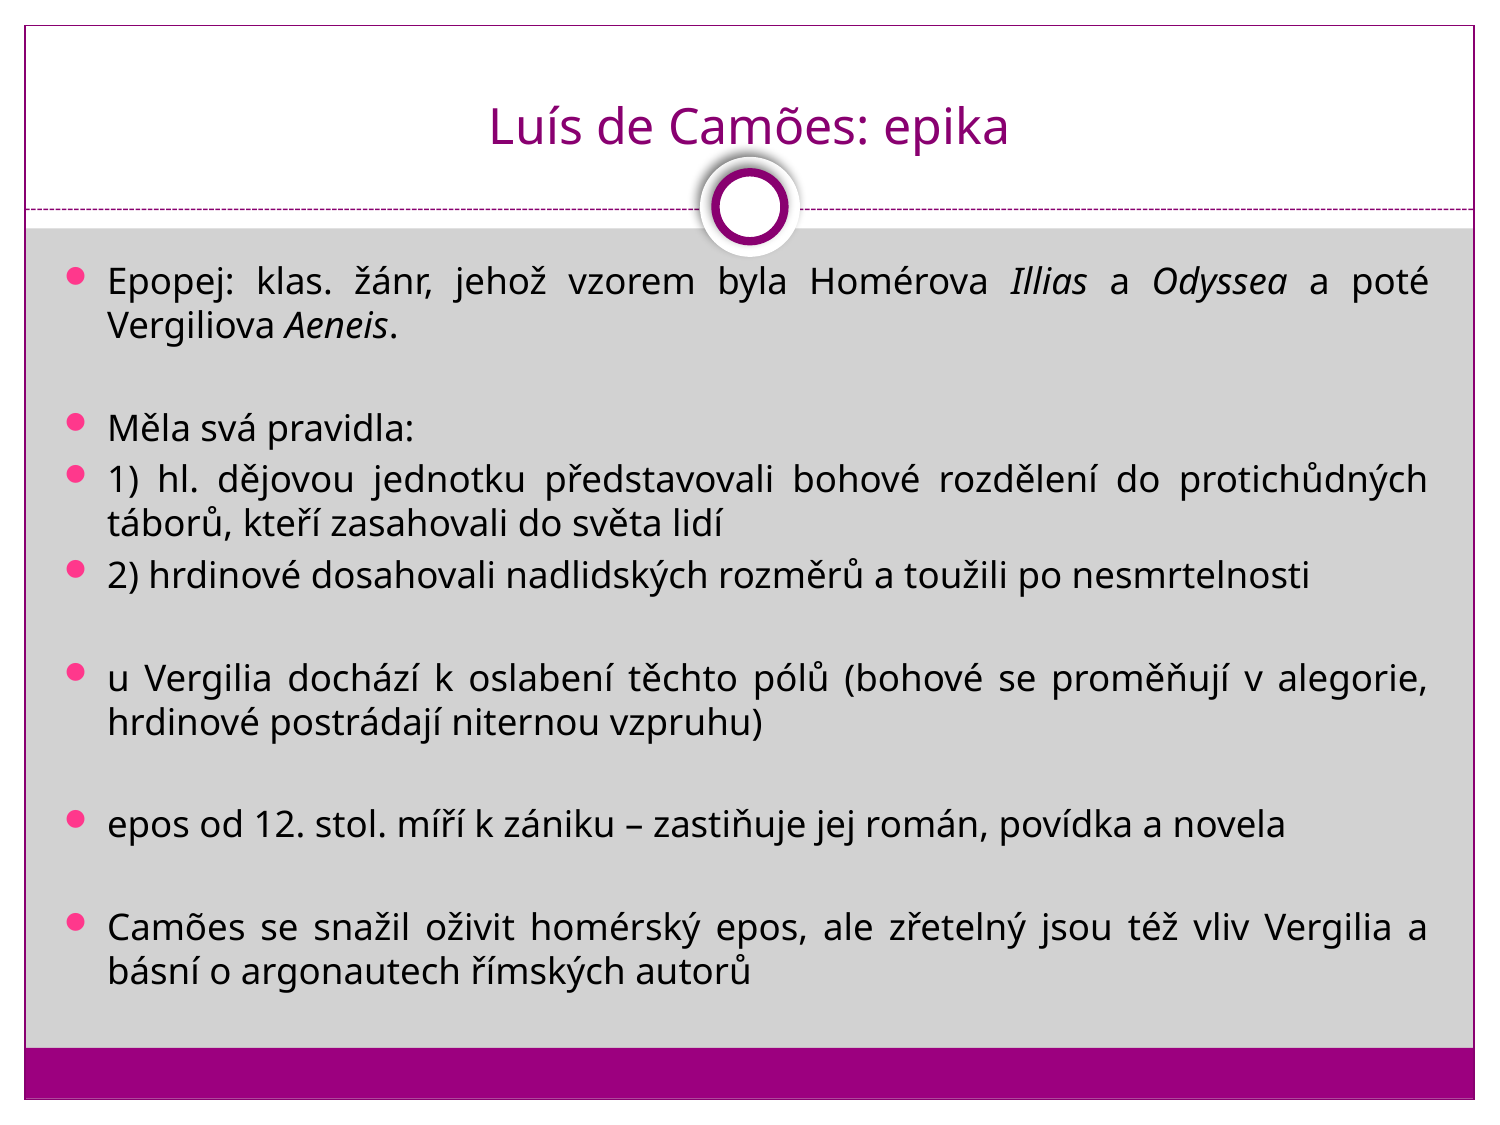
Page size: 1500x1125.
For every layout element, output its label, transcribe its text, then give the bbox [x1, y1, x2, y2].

title Luís de Camões: epika [49, 37, 1450, 162]
list Epopej: klas. žánr, jehož vzorem byla Homérova Illias a Odyssea a poté Vergiliova Aeneis. Měla svá pravidla: 1) hl. dějovou jednotku představovali bohové rozdělení do protichůdných táborů, kteří zasahovali do světa lidí 2) hrdinové dosahovali nadlidských rozměrů a toužili po nesmrtelnosti u Vergilia dochází k oslabení těchto pólů (bohové se proměňují v alegorie, hrdinové postrádají niternou vzpruhu) epos od 12. stol. míří k zániku – zastiňuje jej román, povídka a novela Camões se snažil oživit homérský epos, ale zřetelný jsou též vliv Vergilia a básní o argonautech římských autorů [49, 250, 1445, 1001]
